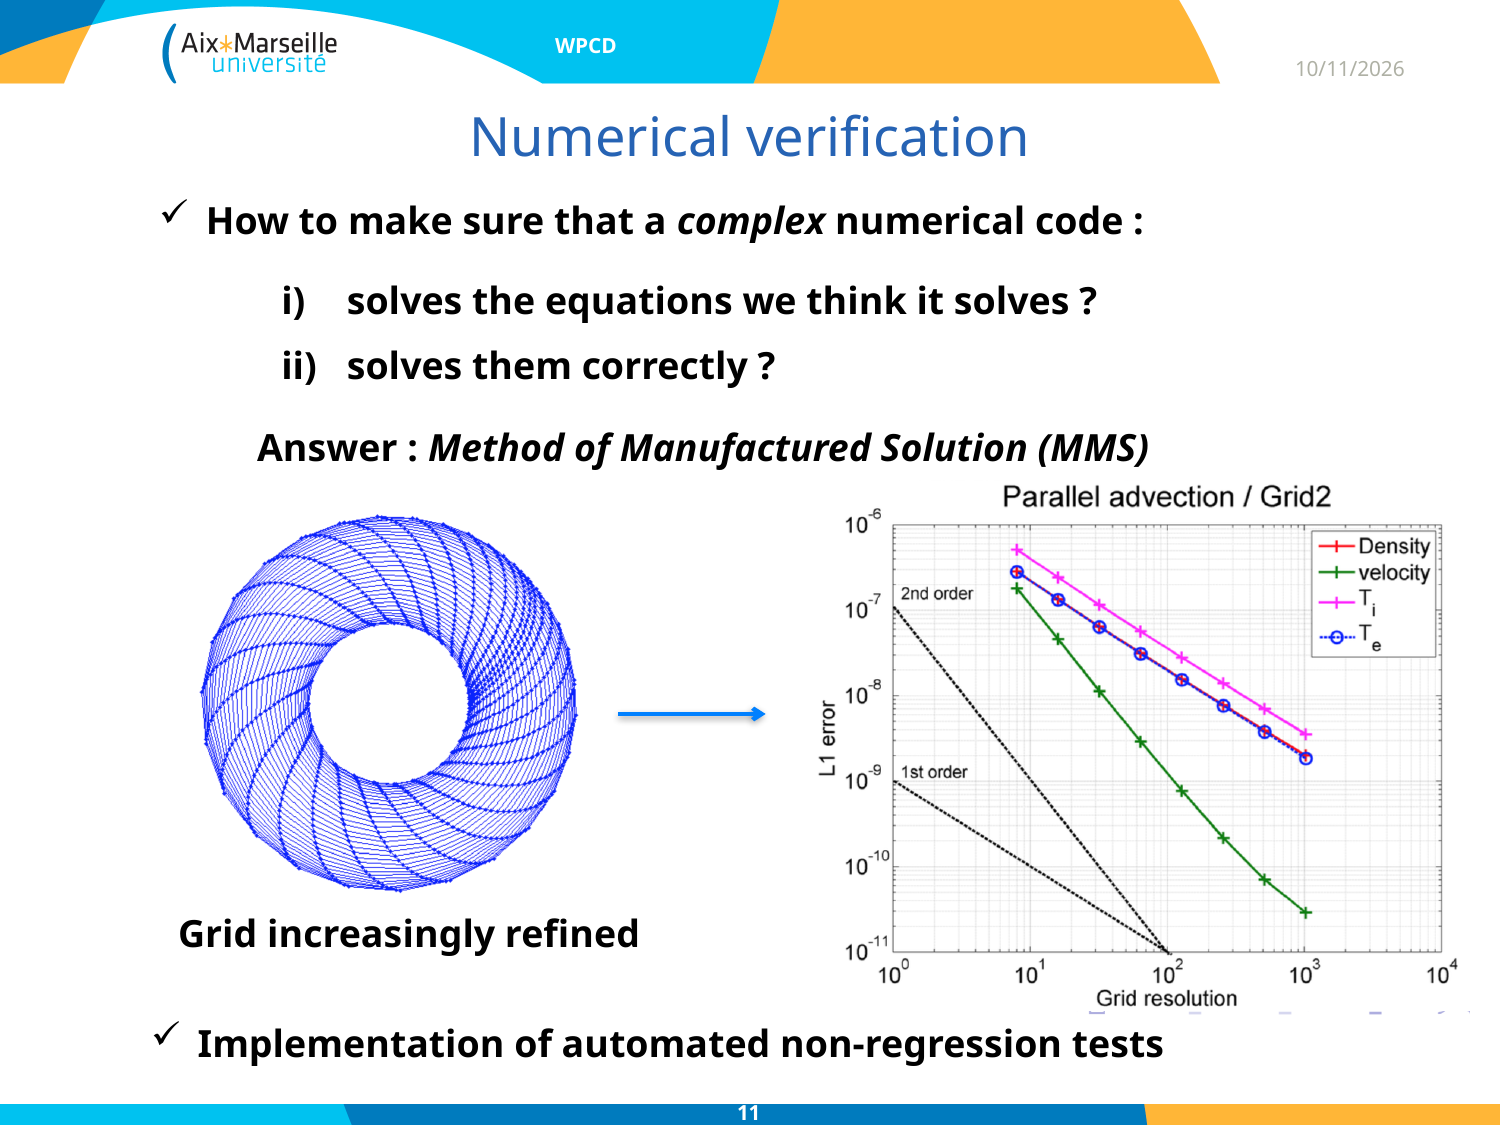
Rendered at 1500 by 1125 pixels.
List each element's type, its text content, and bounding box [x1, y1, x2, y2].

picture [0, 0, 1500, 1125]
text_box solves the equations we think it solves ? solves them correctly ? [266, 269, 1114, 416]
text_box Implementation of automated non-regression tests [136, 1026, 1181, 1072]
footer WPCD [540, 0, 1215, 93]
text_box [132, 480, 1471, 1018]
title Numerical verification [75, 65, 1425, 205]
slide_number 11 [353, 1102, 1145, 1125]
text_box How to make sure that a complex numerical code : [144, 189, 1160, 250]
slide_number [1215, 0, 1500, 84]
text_box Answer : Method of Manufactured Solution (MMS) [242, 416, 1166, 476]
